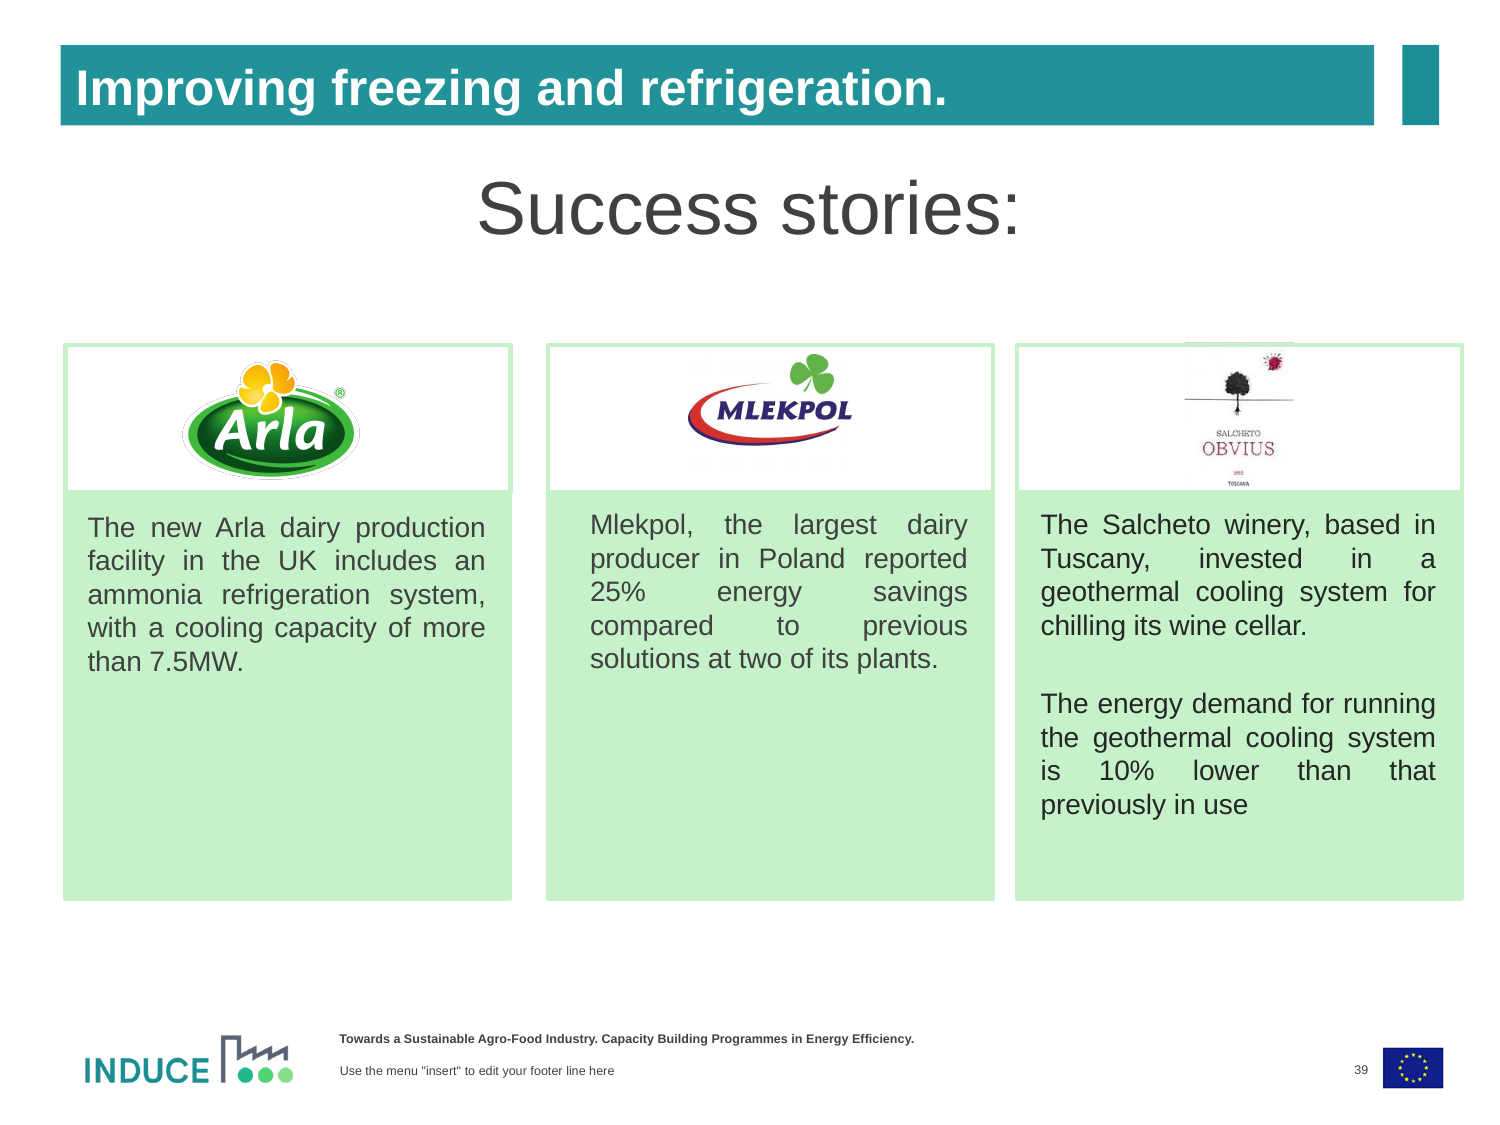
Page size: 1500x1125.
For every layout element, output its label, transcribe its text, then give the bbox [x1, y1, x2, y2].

text_box [1295, 343, 1464, 495]
text_box [546, 343, 995, 495]
text_box [1015, 343, 1182, 495]
text_box Mlekpol, the largest dairy producer in Poland reported 25% energy savings compared to previous solutions at two of its plants. [547, 501, 980, 899]
text_box The Salcheto winery, based in Tuscany, invested in a geothermal cooling system for chilling its wine cellar. The energy demand for running the geothermal cooling system is 10% lower than that previously in use [988, 501, 1448, 877]
text_box Success stories: [60, 156, 1439, 253]
text_box [63, 495, 512, 901]
text_box [1402, 44, 1440, 126]
picture [688, 353, 853, 487]
picture [182, 360, 360, 480]
text_box The new Arla dairy production facility in the UK includes an ammonia refrigeration system, with a cooling capacity of more than 7.5MW. [41, 501, 502, 816]
slide_number 39 [1289, 1055, 1375, 1085]
text_box Improving freezing and refrigeration. [60, 45, 1375, 126]
text_box [1015, 495, 1464, 901]
footer Use the menu "insert" to edit your footer line here [324, 1055, 1151, 1085]
picture [1373, 1038, 1450, 1094]
text_box [546, 495, 995, 901]
text_box [63, 343, 513, 495]
picture [1184, 342, 1295, 498]
picture [83, 1033, 295, 1085]
